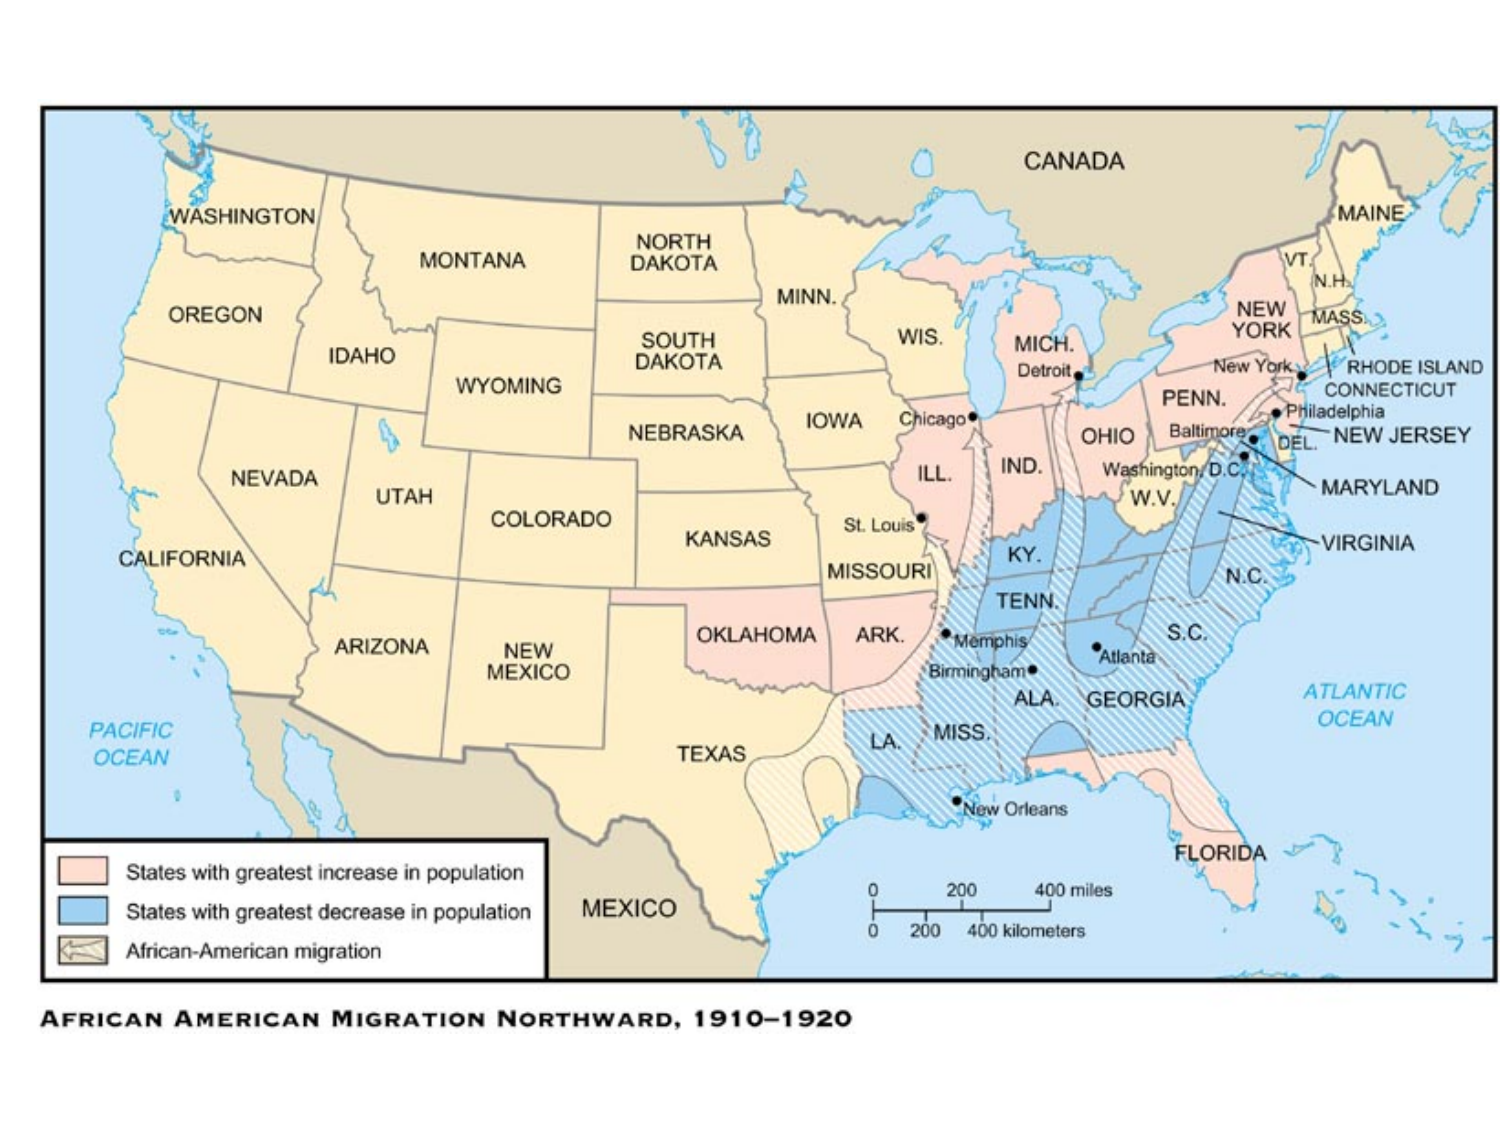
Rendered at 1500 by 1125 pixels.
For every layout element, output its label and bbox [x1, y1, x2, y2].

list [37, 99, 1500, 1035]
